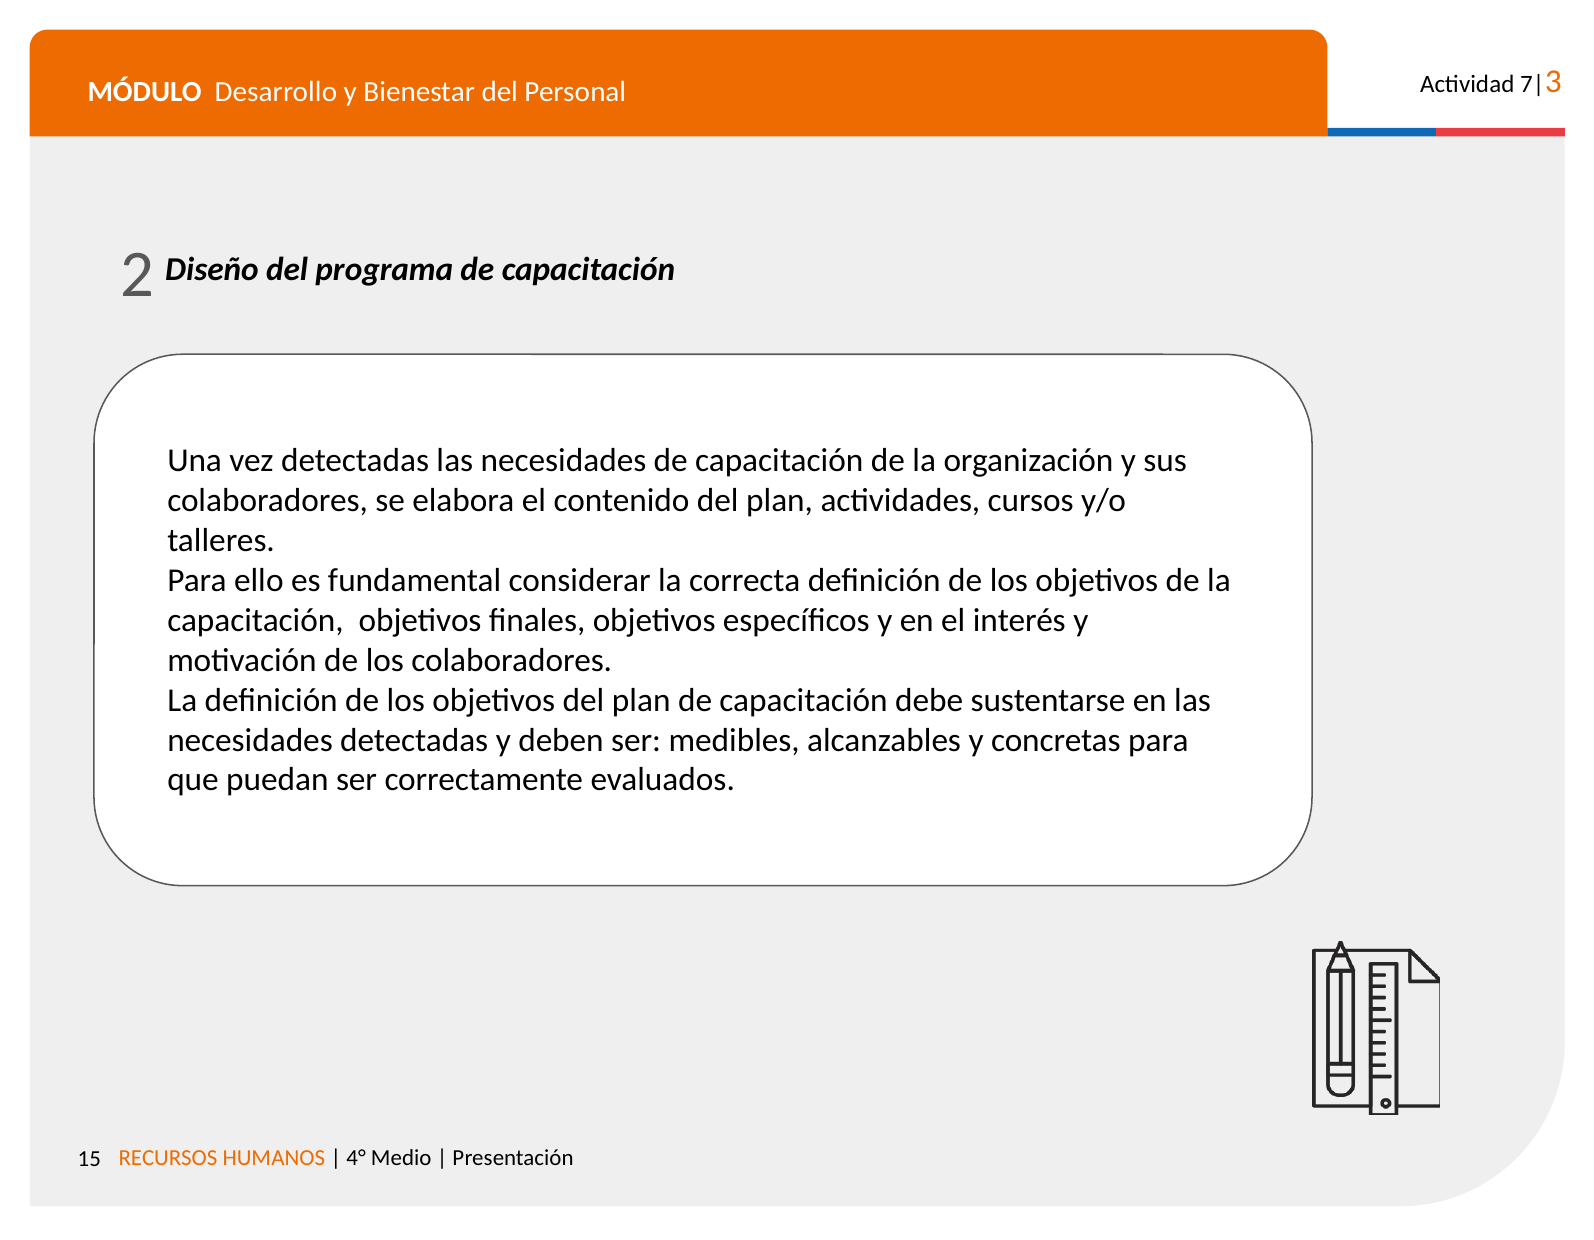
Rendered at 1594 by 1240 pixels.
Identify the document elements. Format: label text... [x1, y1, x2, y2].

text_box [93, 354, 1313, 886]
text_box Diseño del programa de capacitación [138, 239, 1201, 295]
slide_number ‹#› [60, 1128, 117, 1240]
text_box 2 [120, 229, 157, 310]
picture [1311, 941, 1440, 1115]
